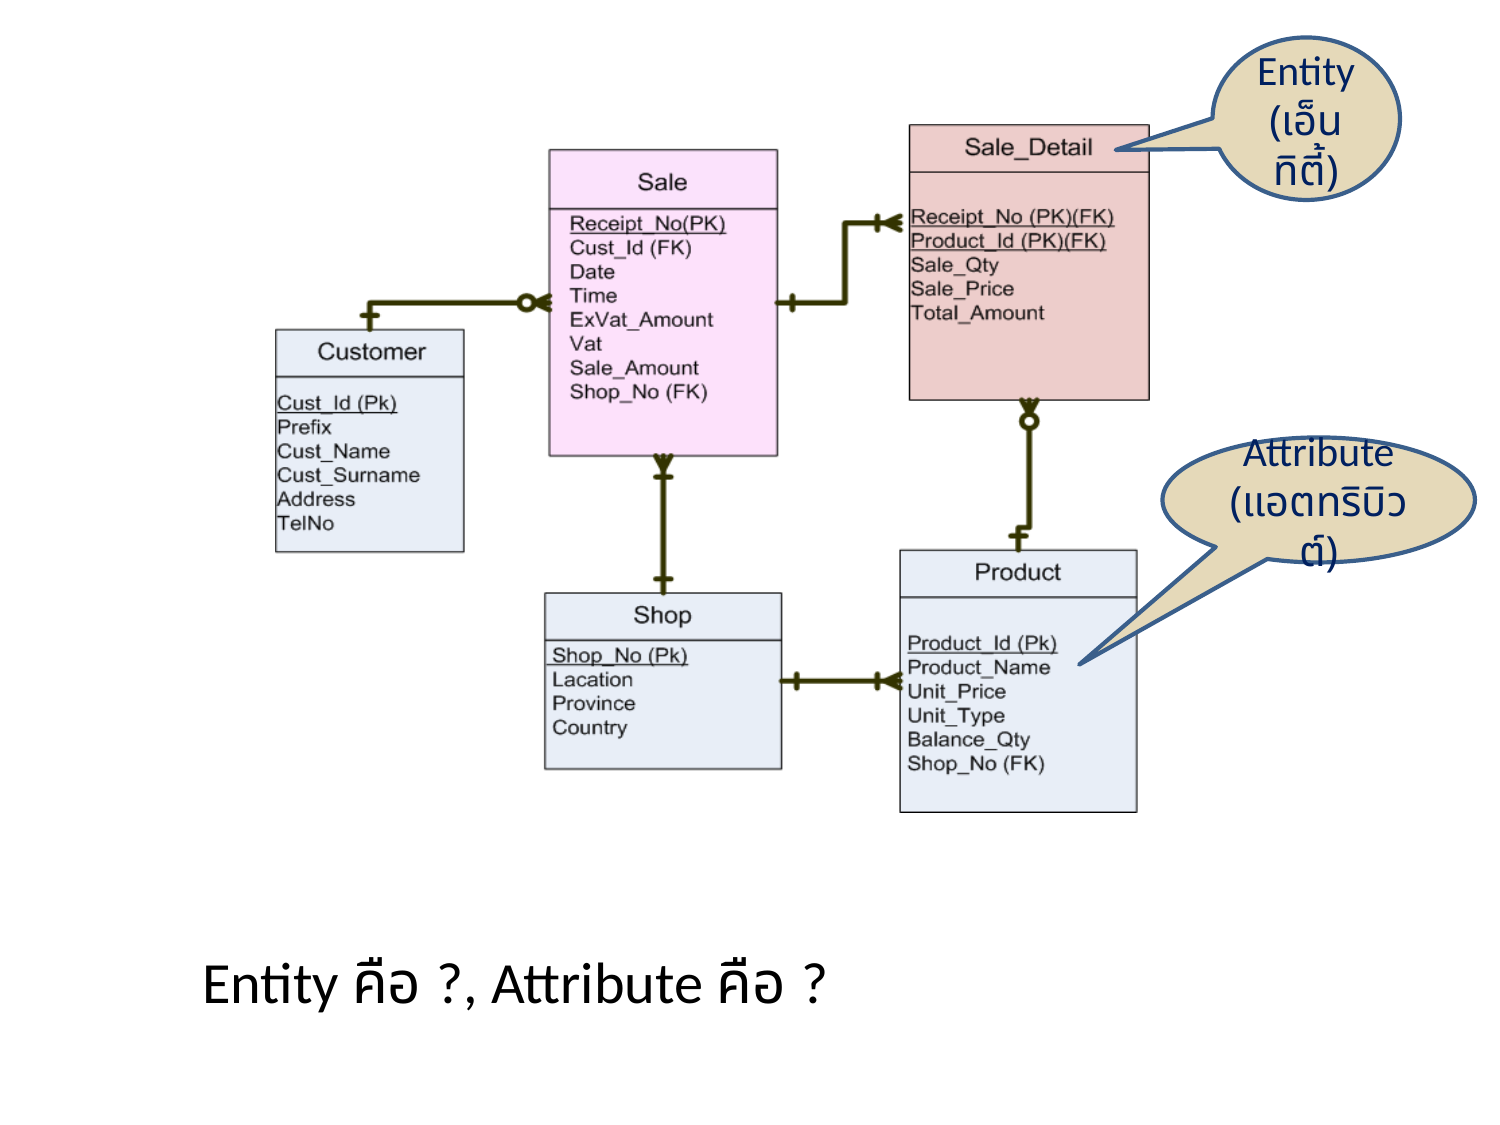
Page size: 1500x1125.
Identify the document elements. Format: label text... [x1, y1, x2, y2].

text_box Entity คือ ?, Attribute คือ ? [187, 937, 1288, 1023]
text_box Attribute (แอตทริบิวต์) [1154, 435, 1478, 626]
text_box Entity (เอ็นทิตี้) [1154, 35, 1403, 203]
picture [274, 124, 1151, 813]
